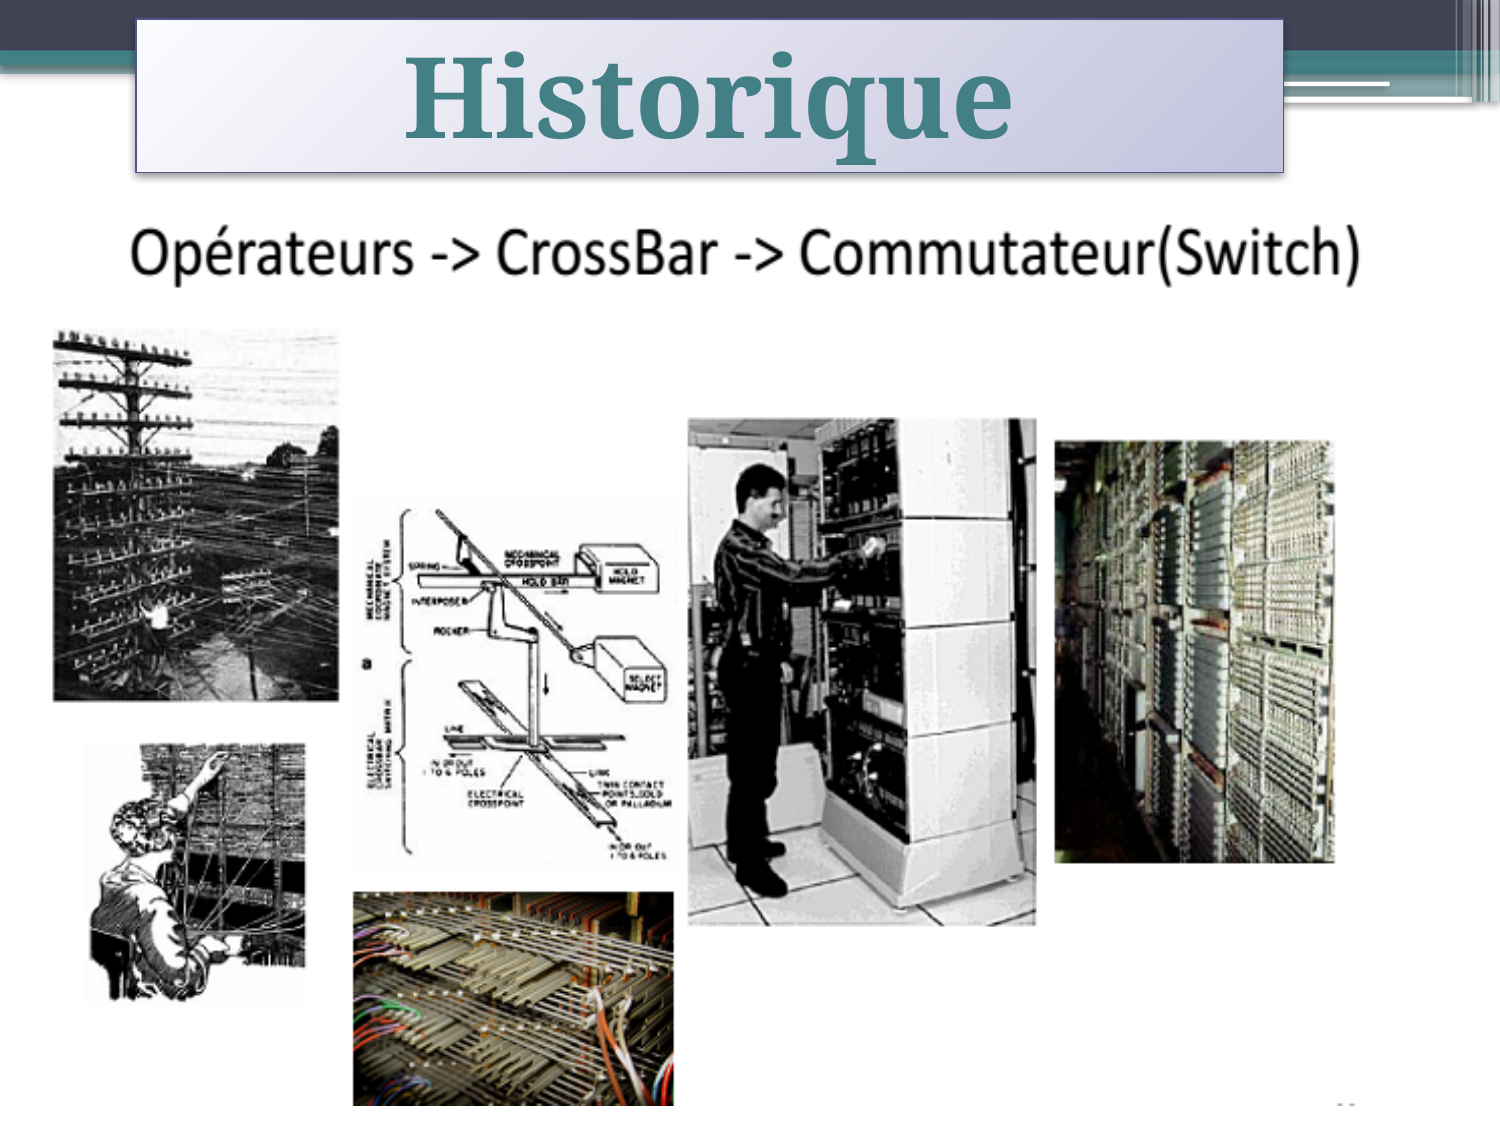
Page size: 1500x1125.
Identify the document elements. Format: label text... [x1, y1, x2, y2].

picture [17, 219, 1412, 1107]
title Historique [135, 18, 1284, 173]
